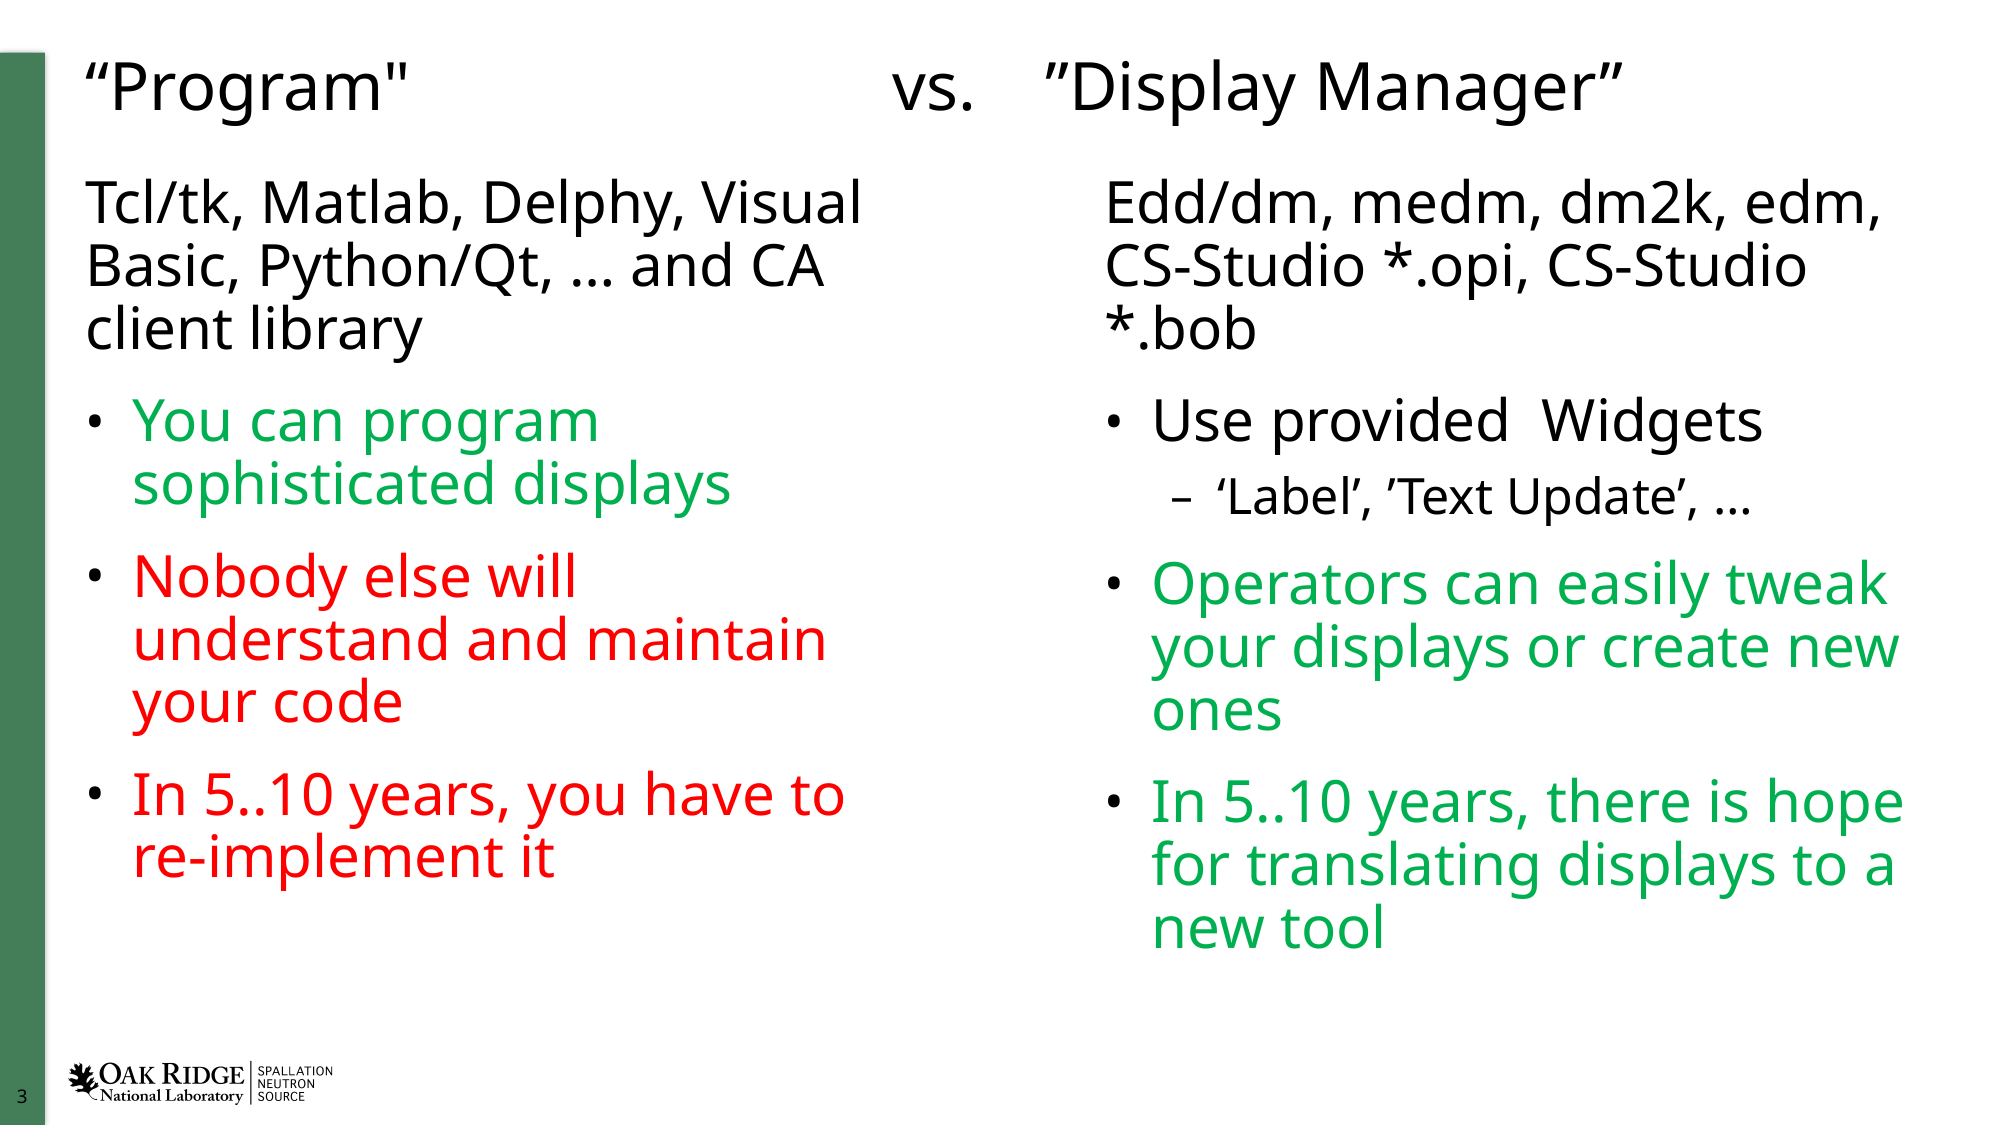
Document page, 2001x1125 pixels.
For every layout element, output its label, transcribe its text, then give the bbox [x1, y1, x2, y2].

picture [66, 1058, 334, 1108]
title “Program" vs. ”Display Manager” [70, 44, 1946, 134]
list Tcl/tk, Matlab, Delphy, Visual Basic, Python/Qt, … and CA client library You can program sophisticated displays Nobody else will understand and maintain your code In 5..10 years, you have to re-implement it [70, 165, 911, 985]
text_box Edd/dm, medm, dm2k, edm, CS-Studio *.opi, CS-Studio *.bob Use provided Widgets ‘Label’, ’Text Update’, … Operators can easily tweak your displays or create new ones In 5..10 years, there is hope for translating displays to a new tool [1089, 166, 1930, 984]
